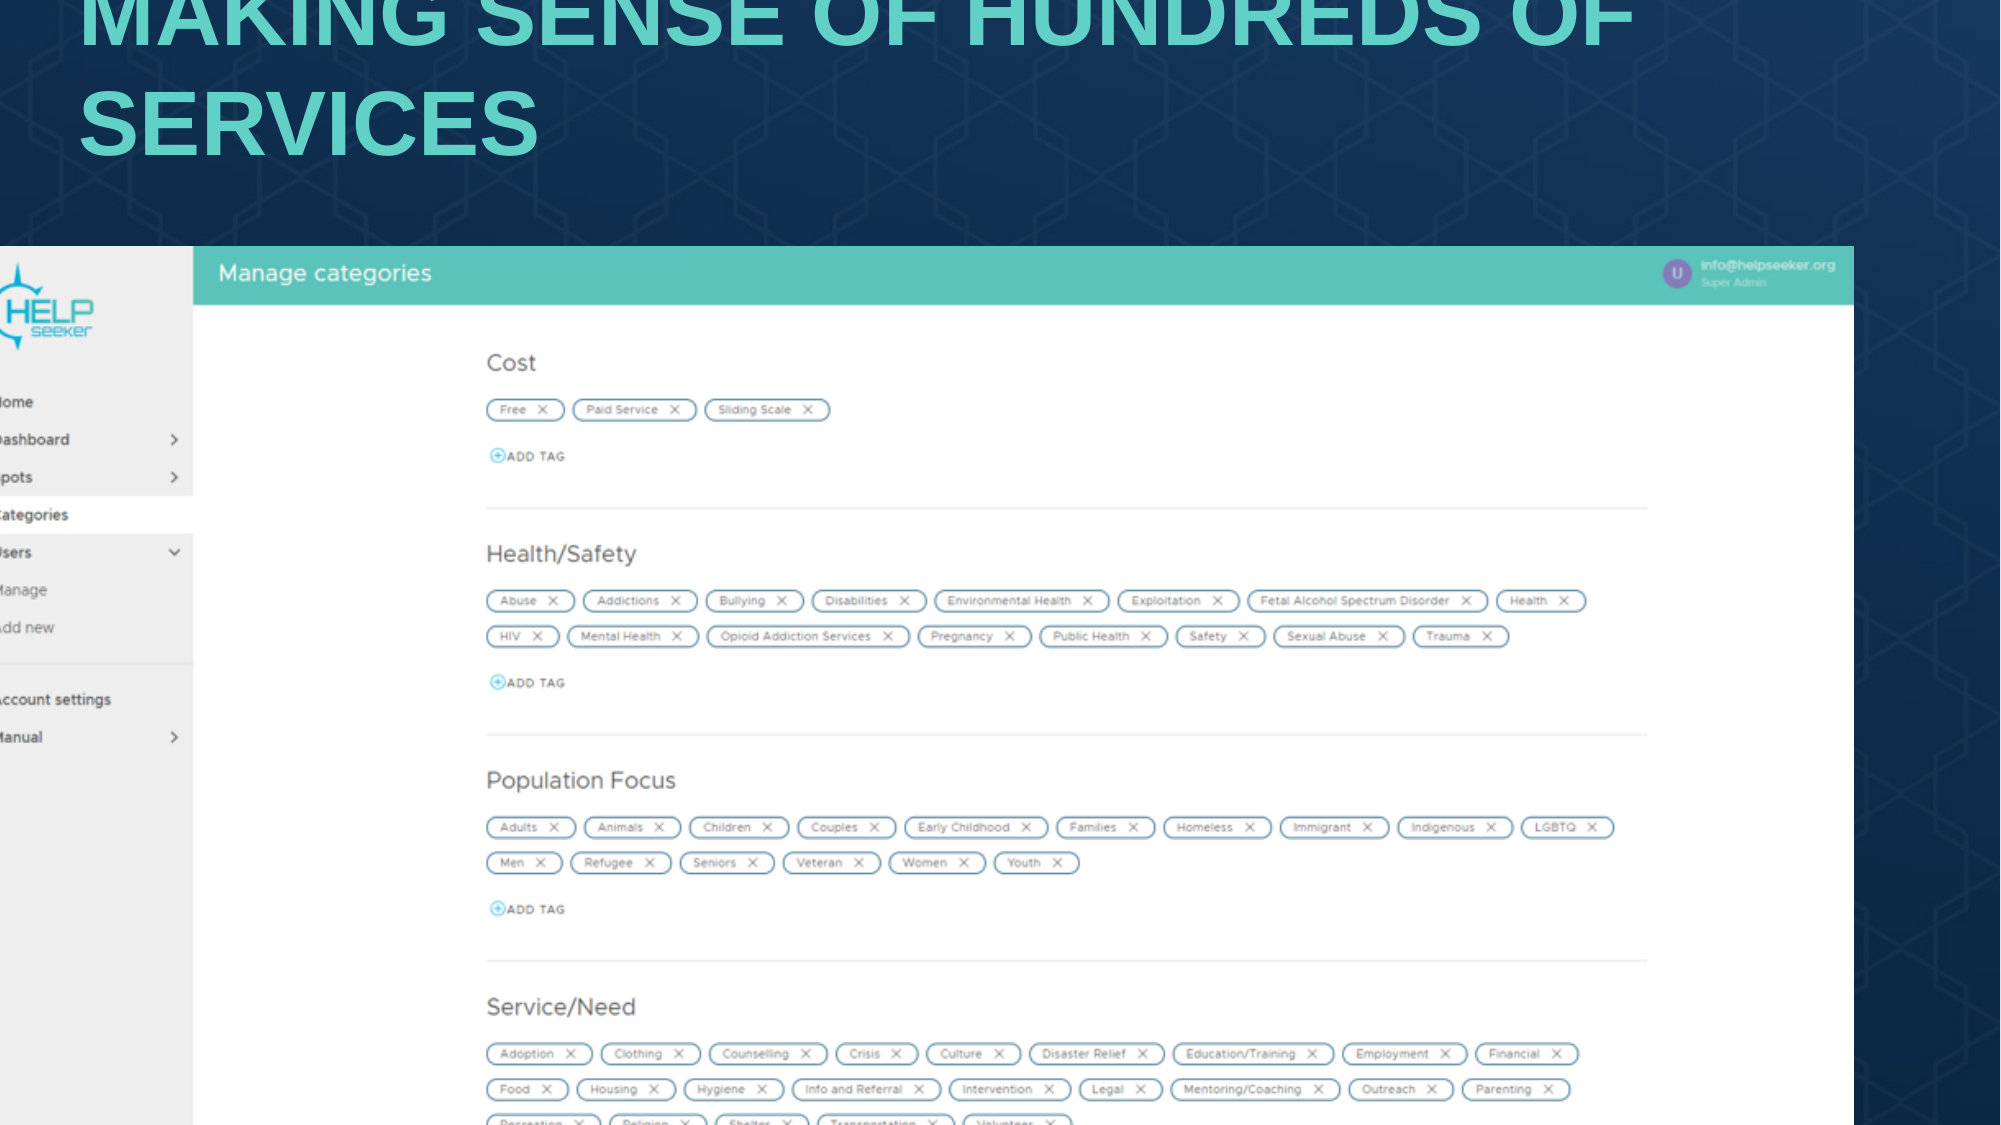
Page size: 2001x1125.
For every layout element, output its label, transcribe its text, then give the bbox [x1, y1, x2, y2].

text_box MAKING SENSE OF HUNDREDS OF SERVICES [64, 0, 1762, 181]
picture [0, 246, 1854, 1125]
